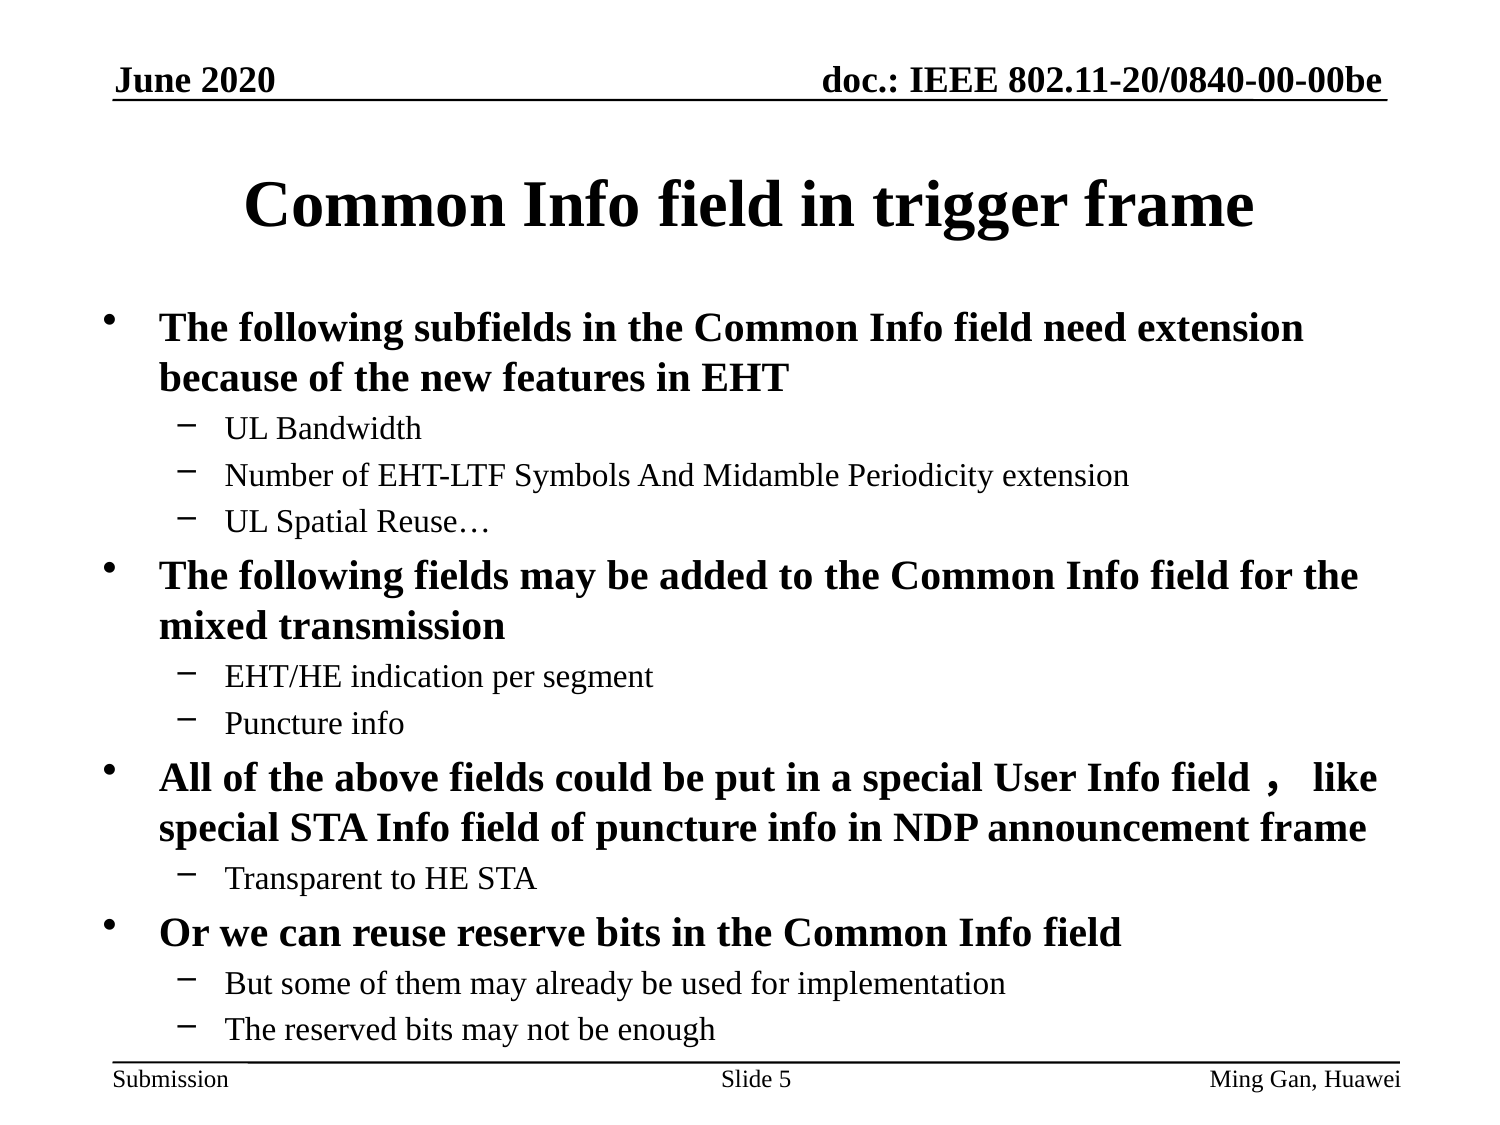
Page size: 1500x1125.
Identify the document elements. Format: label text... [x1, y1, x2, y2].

slide_number Slide 5 [712, 1061, 800, 1093]
footer Ming Gan, Huawei [1206, 1061, 1402, 1093]
title Common Info field in trigger frame [112, 112, 1388, 288]
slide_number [114, 54, 278, 101]
list The following subfields in the Common Info field need extension because of the new features in EHT UL Bandwidth Number of EHT-LTF Symbols And Midamble Periodicity extension UL Spatial Reuse… The following fields may be added to the Common Info field for the mixed transmission EHT/HE indication per segment Puncture info All of the above fields could be put in a special User Info field，like special STA Info field of puncture info in NDP announcement frame Transparent to HE STA Or we can reuse reserve bits in the Common Info field But some of them may already be used for implementation The reserved bits may not be enough [87, 291, 1438, 968]
